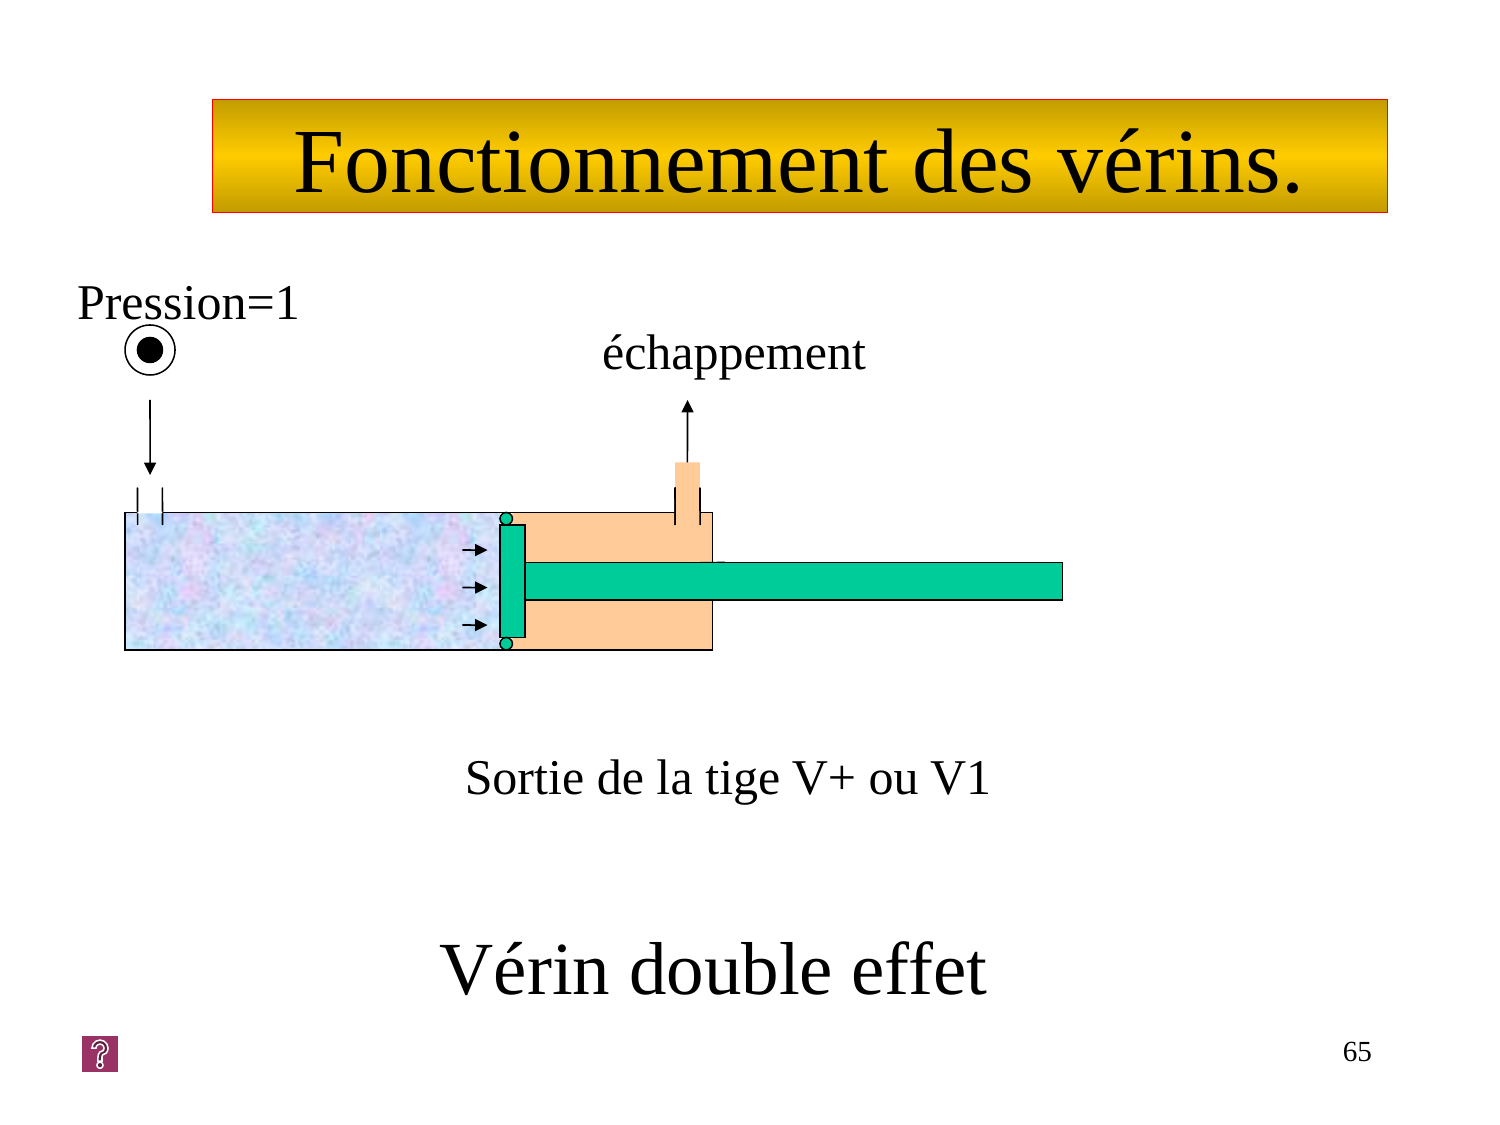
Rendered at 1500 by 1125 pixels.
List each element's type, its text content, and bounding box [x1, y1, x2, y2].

text_box [681, 399, 694, 462]
text_box [125, 324, 176, 376]
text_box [462, 549, 488, 625]
text_box [81, 1035, 119, 1073]
title Fonctionnement des vérins. [212, 99, 1388, 213]
text_box Sortie de la tige V+ ou V1 [449, 737, 1125, 813]
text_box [499, 512, 1063, 650]
text_box [124, 512, 499, 650]
text_box Pression=1 [62, 262, 375, 338]
text_box Vérin double effet [424, 912, 1113, 1018]
text_box échappement [587, 312, 900, 388]
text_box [674, 487, 700, 525]
slide_number 65 [1074, 1025, 1388, 1100]
text_box [675, 462, 700, 487]
text_box [143, 399, 157, 475]
text_box [137, 337, 163, 363]
